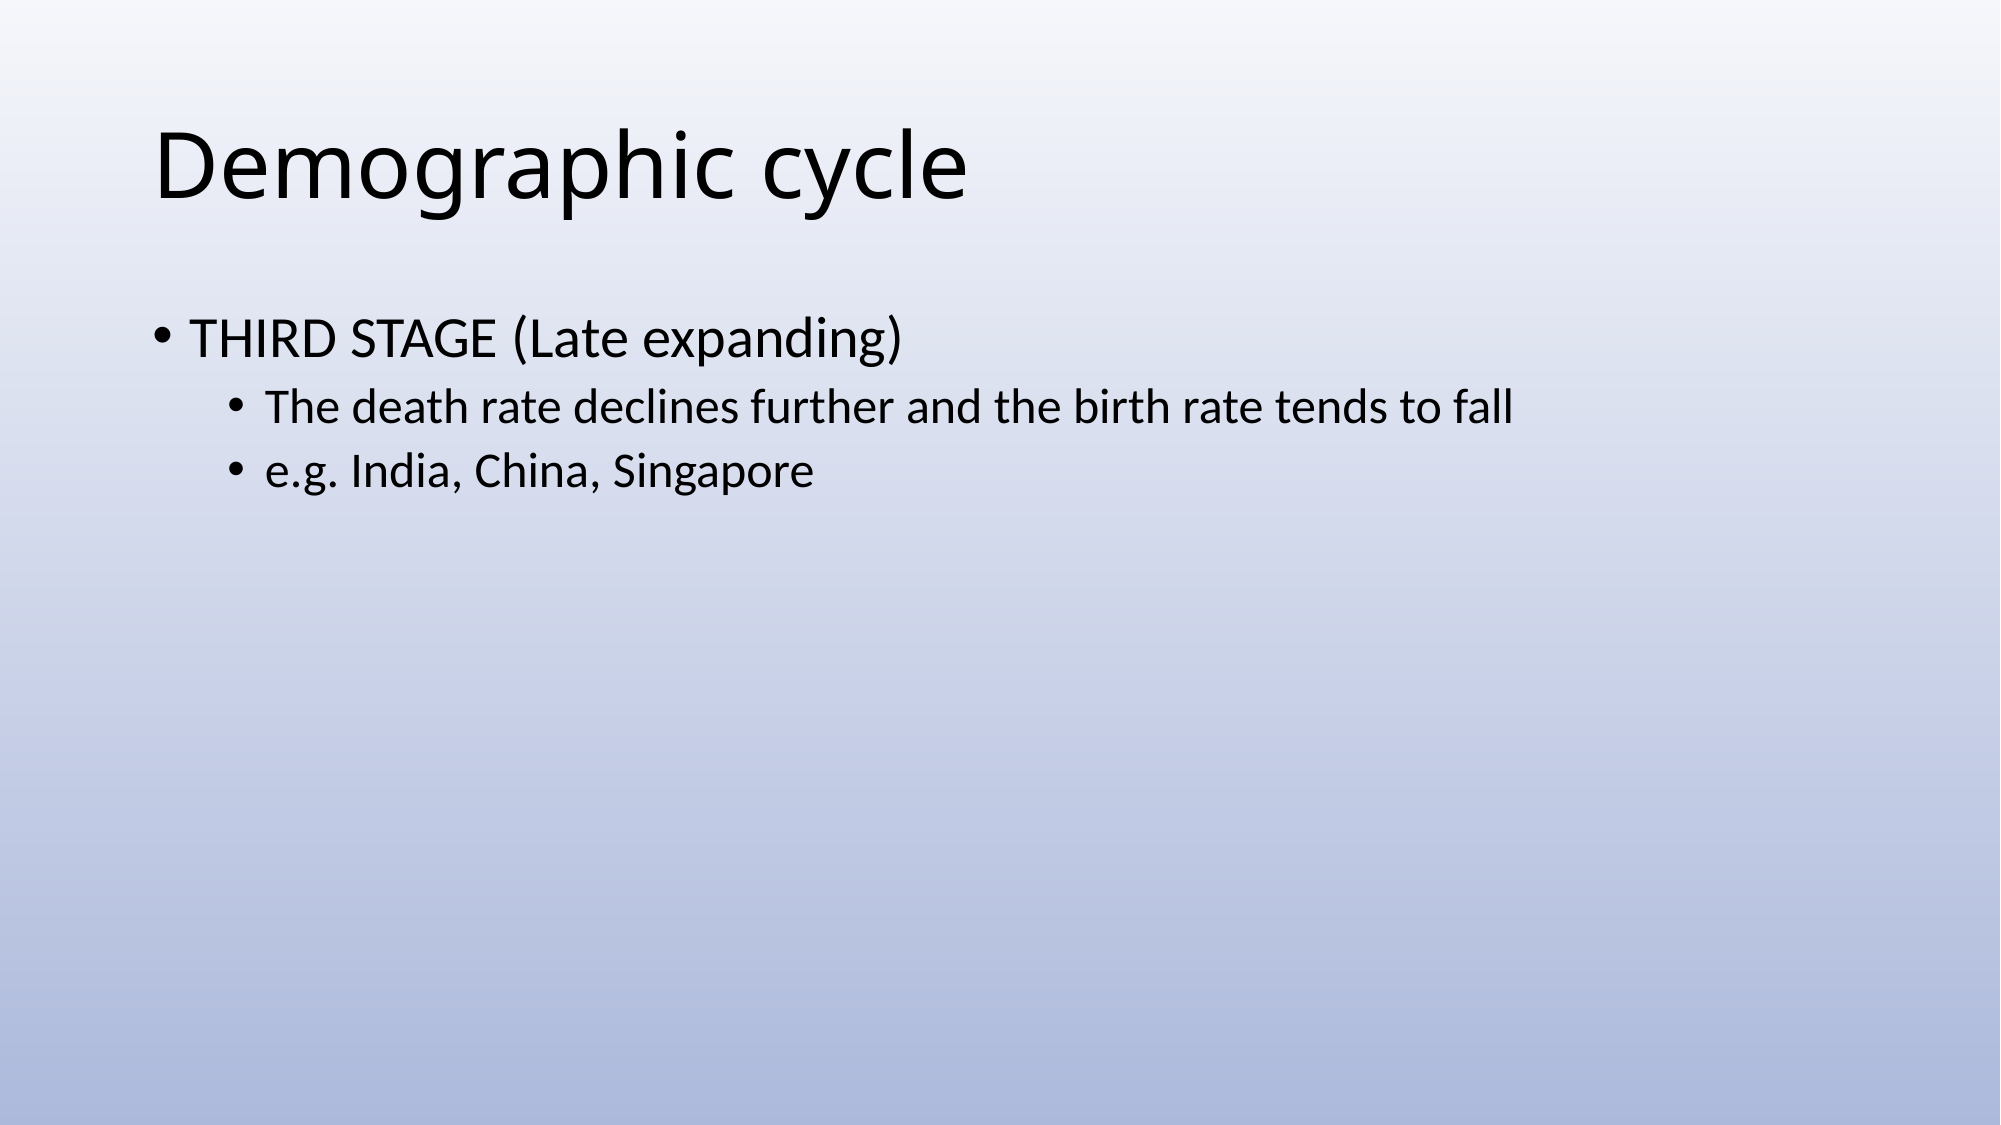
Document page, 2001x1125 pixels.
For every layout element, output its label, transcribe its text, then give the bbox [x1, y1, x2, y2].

title Demographic cycle [137, 59, 1863, 278]
list THIRD STAGE (Late expanding) The death rate declines further and the birth rate tends to fall e.g. India, China, Singapore [137, 299, 1863, 1014]
